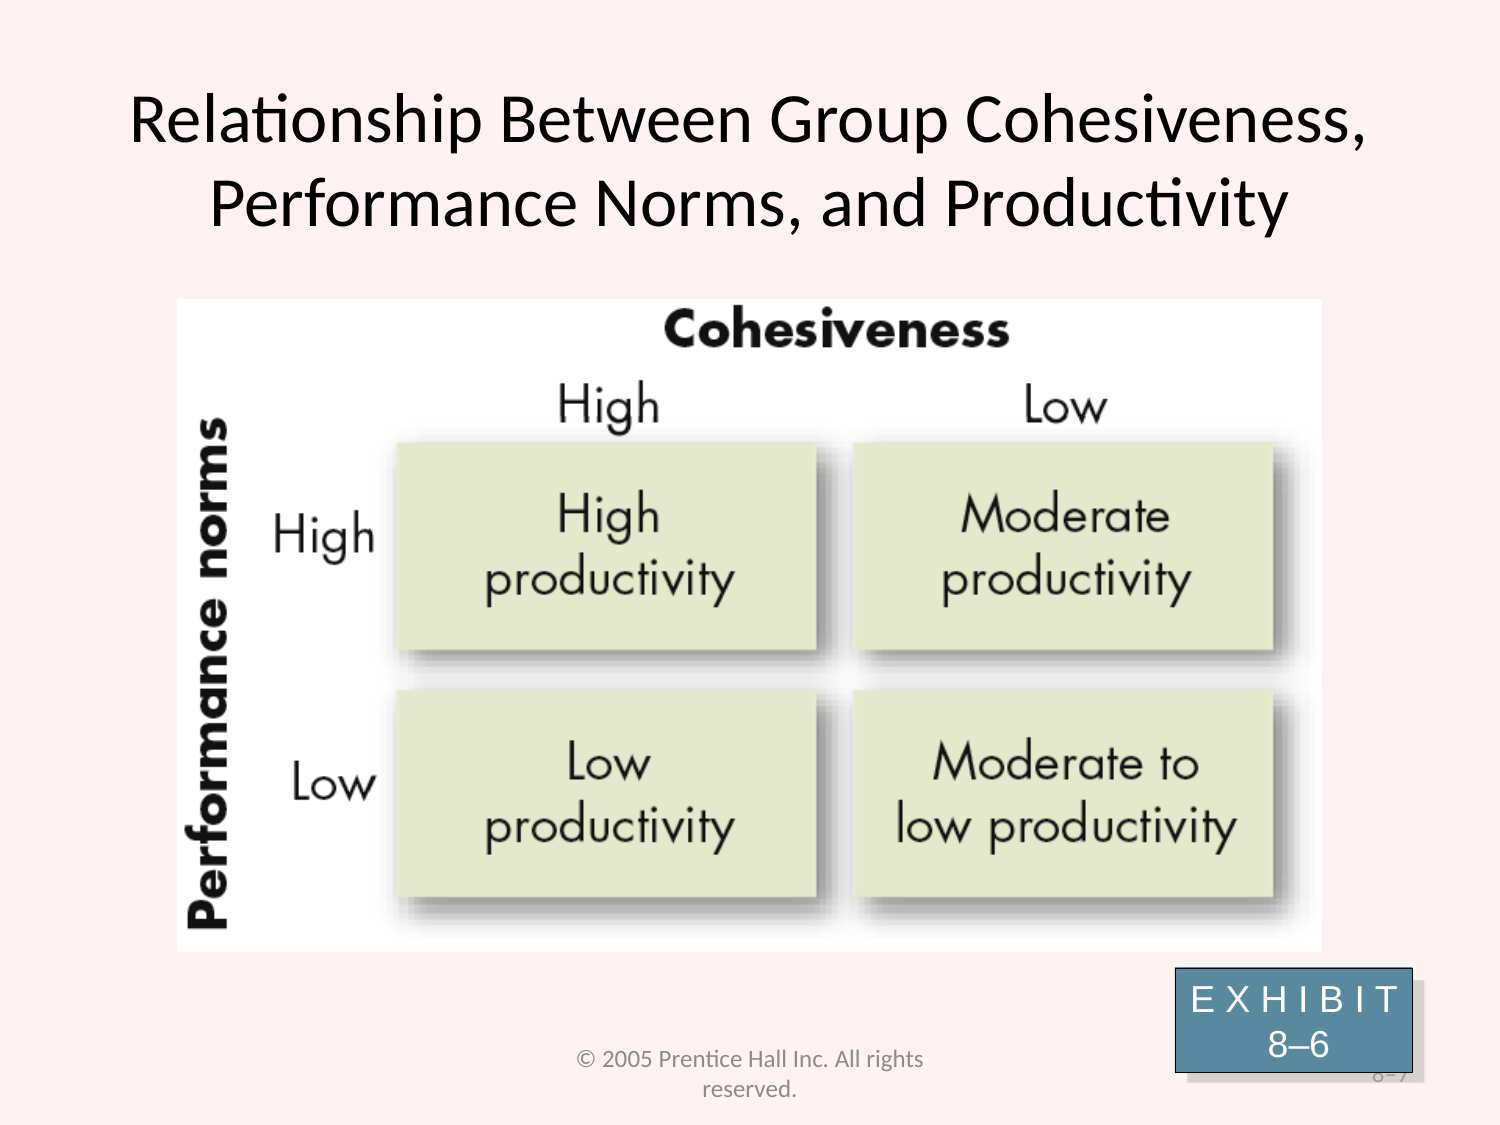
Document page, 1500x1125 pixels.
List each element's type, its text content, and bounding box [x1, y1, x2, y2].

slide_number 8–7 [1074, 1042, 1425, 1103]
title Relationship Between Group Cohesiveness, Performance Norms, and Productivity [112, 62, 1388, 250]
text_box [177, 299, 1323, 952]
text_box E X H I B I T 8–6 [1174, 967, 1413, 1073]
footer © 2005 Prentice Hall Inc. All rights reserved. [512, 1042, 988, 1103]
